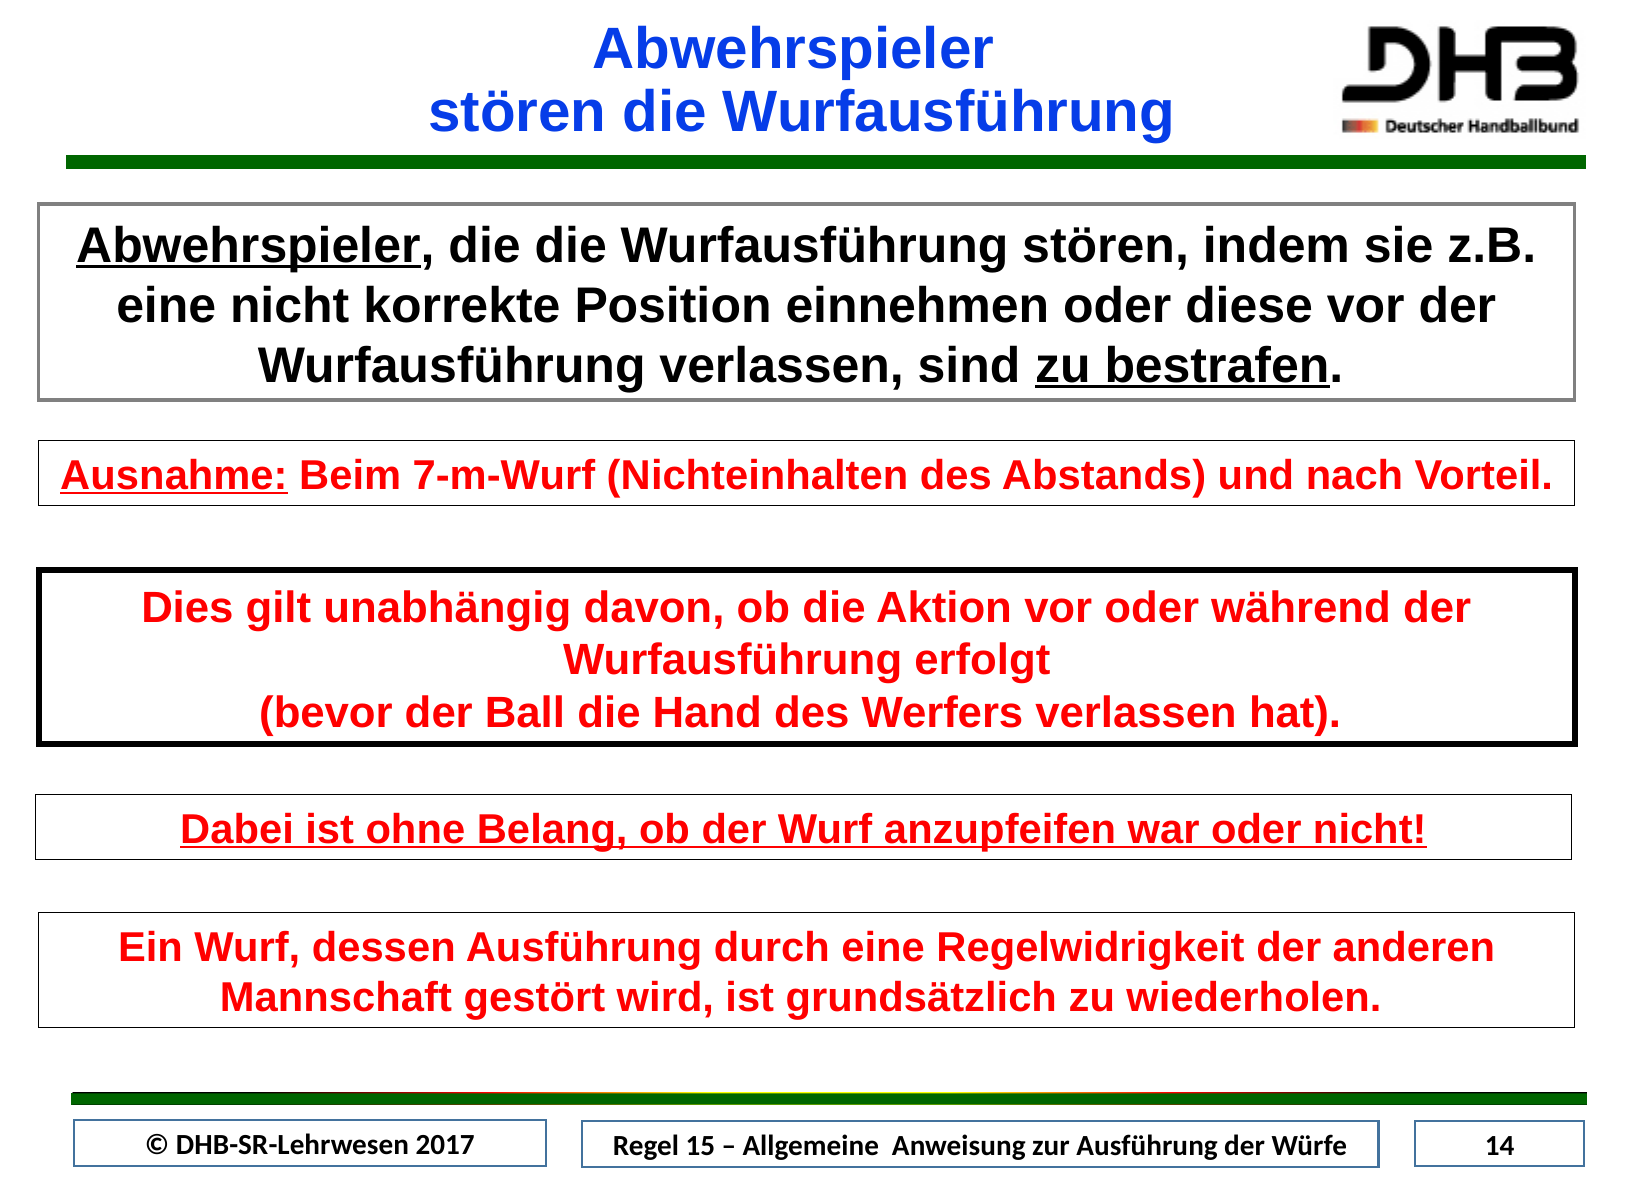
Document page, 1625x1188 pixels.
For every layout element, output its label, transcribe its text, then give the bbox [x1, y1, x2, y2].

text_box Dabei ist ohne Belang, ob der Wurf anzupfeifen war oder nicht! [35, 794, 1572, 860]
text_box Ein Wurf, dessen Ausführung durch eine Regelwidrigkeit der anderen Mannschaft gestört wird, ist grundsätzlich zu wiederholen. [38, 912, 1575, 1028]
picture [1321, 0, 1599, 142]
text_box Ausnahme: Beim 7-m-Wurf (Nichteinhalten des Abstands) und nach Vorteil. [38, 440, 1575, 506]
text_box Dies gilt unabhängig davon, ob die Aktion vor oder während der Wurfausführung erfolgt (bevor der Ball die Hand des Werfers verlassen hat). [38, 570, 1575, 744]
text_box Abwehrspieler stören die Wurfausführung [360, 10, 1244, 153]
text_box Abwehrspieler, die die Wurfausführung stören, indem sie z.B. eine nicht korrekte Position einnehmen oder diese vor der Wurfausführung verlassen, sind zu bestrafen. [37, 202, 1576, 402]
